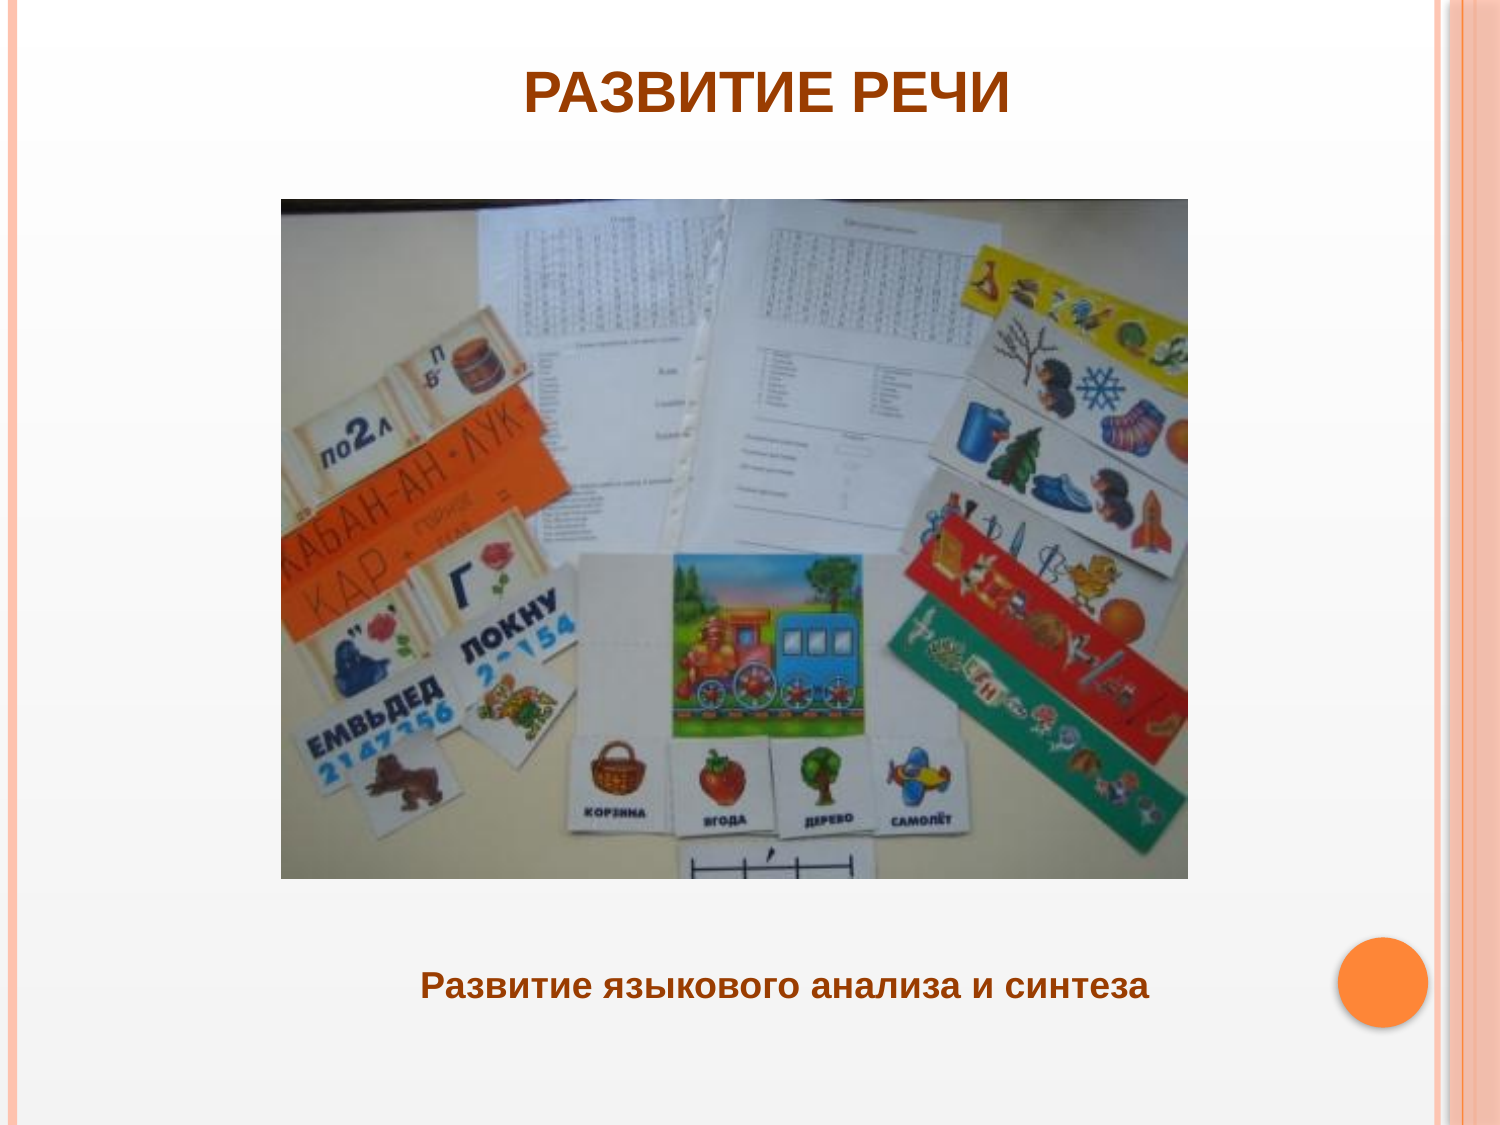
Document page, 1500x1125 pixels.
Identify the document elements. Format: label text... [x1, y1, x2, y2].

picture [280, 198, 1189, 880]
text_box Развитие языкового анализа и синтеза [246, 949, 1313, 1014]
text_box РАЗВИТИЕ РЕЧИ [234, 46, 1301, 132]
